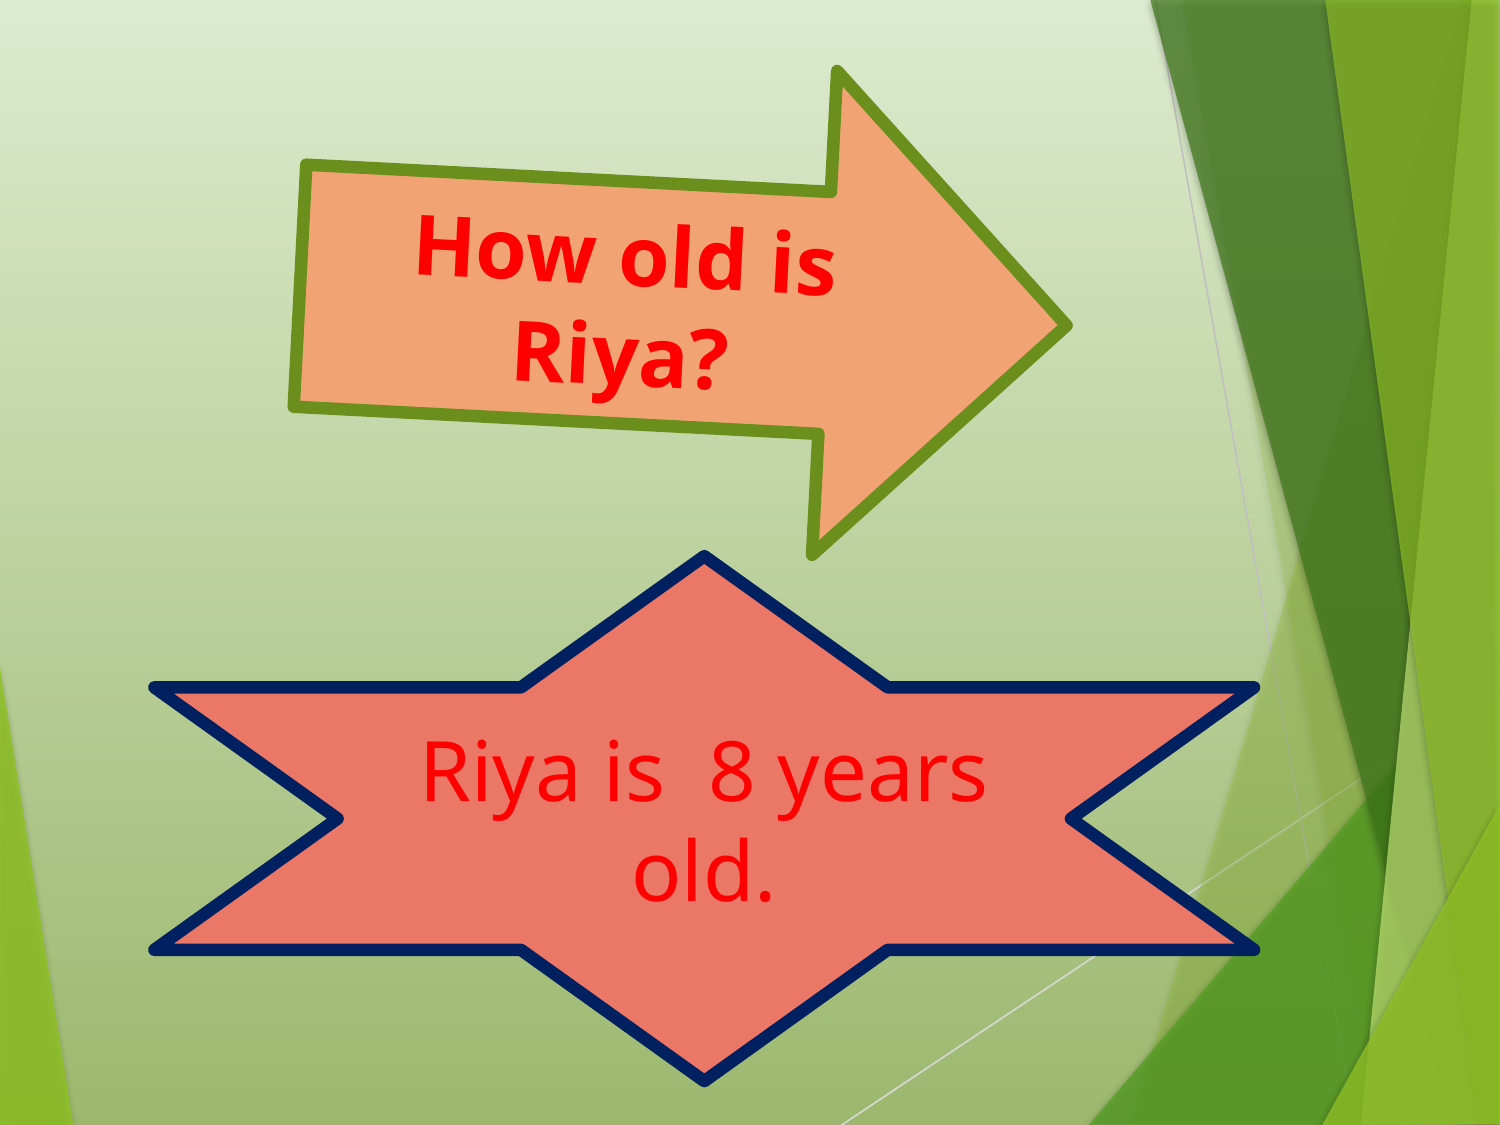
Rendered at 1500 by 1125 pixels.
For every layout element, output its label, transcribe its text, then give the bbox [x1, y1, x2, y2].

text_box Riya is 8 years old. [152, 554, 1256, 1083]
text_box How old is Riya? [292, 69, 1068, 557]
